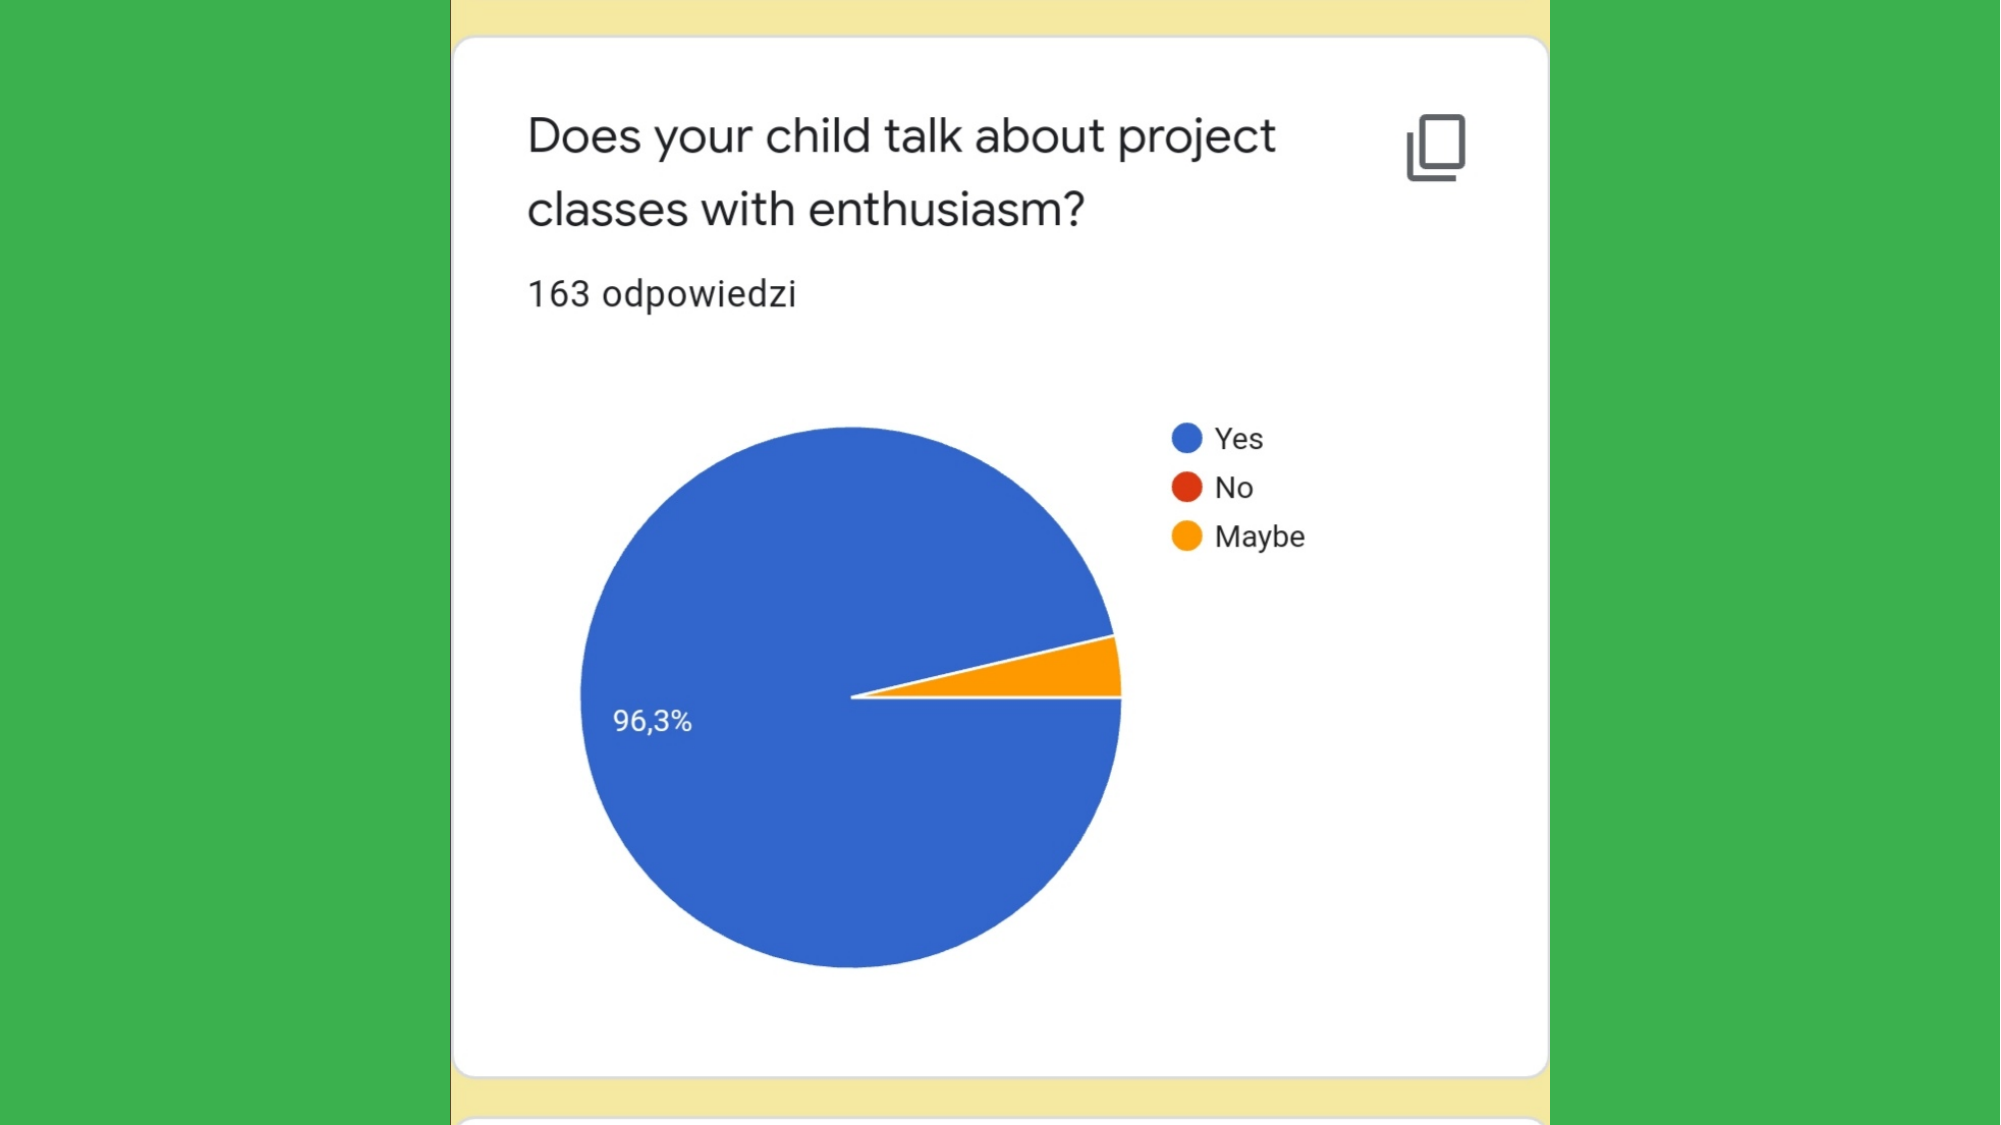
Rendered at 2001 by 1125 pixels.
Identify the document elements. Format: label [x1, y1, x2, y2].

picture [450, 0, 1550, 1125]
